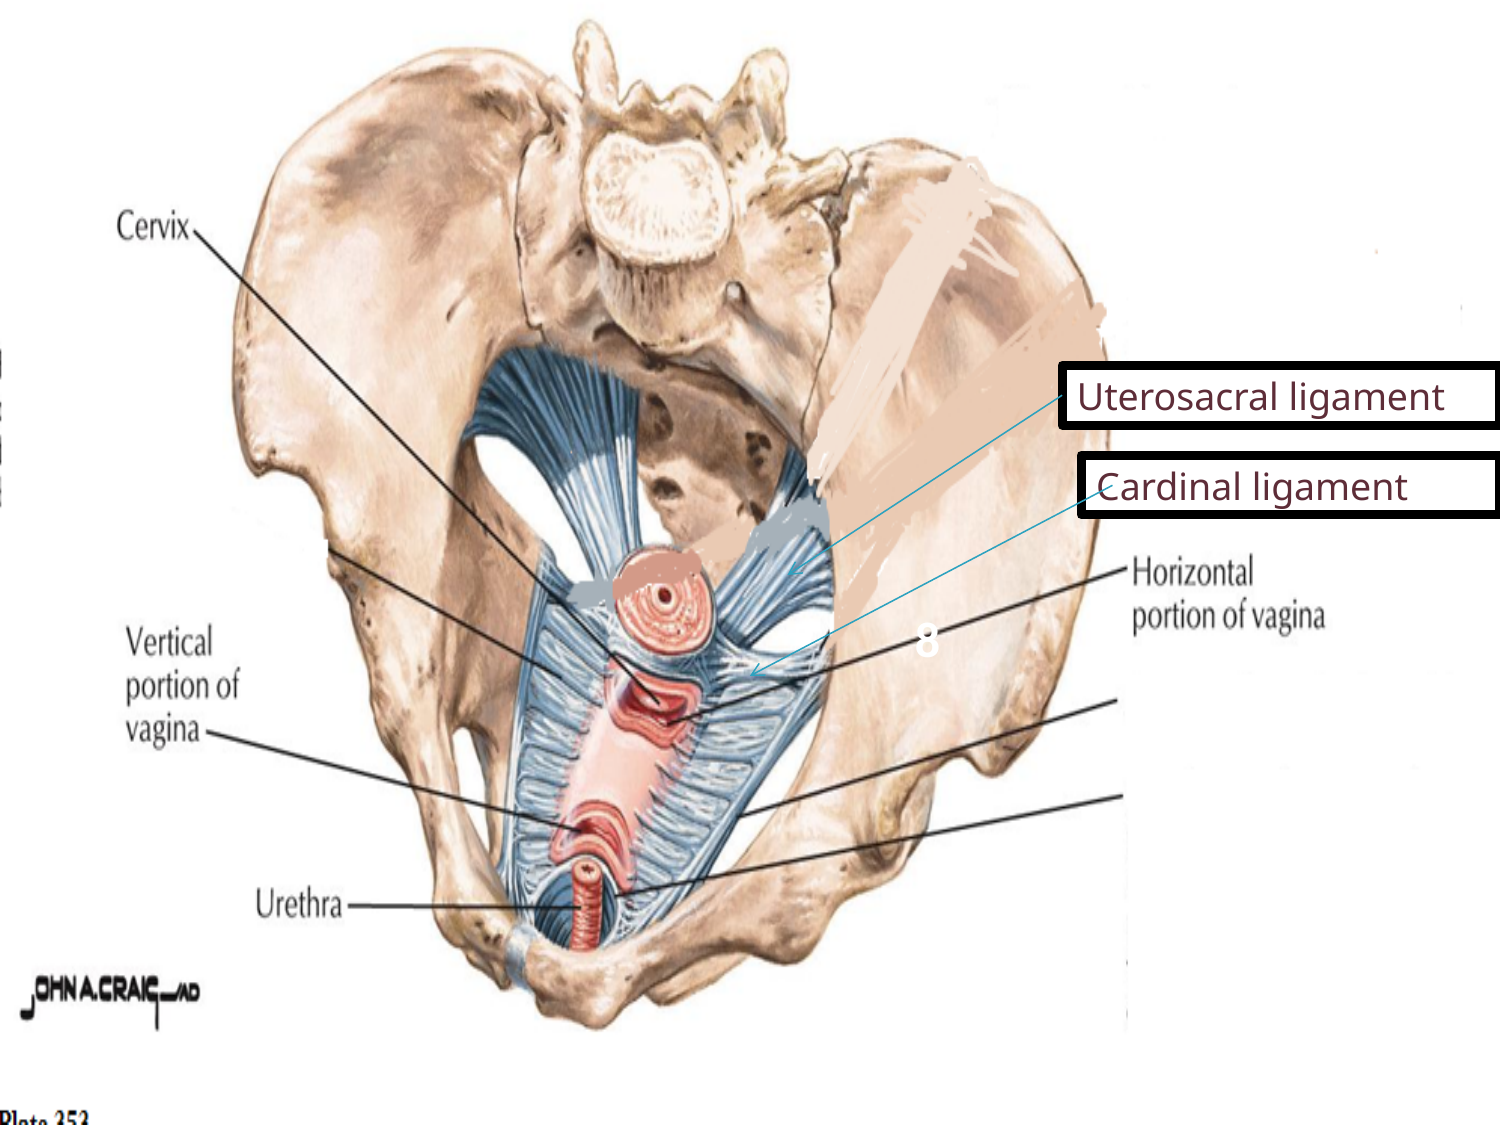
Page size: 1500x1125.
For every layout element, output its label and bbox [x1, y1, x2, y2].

text_box [749, 485, 1113, 676]
picture [0, 0, 1500, 1125]
text_box [787, 395, 1063, 485]
